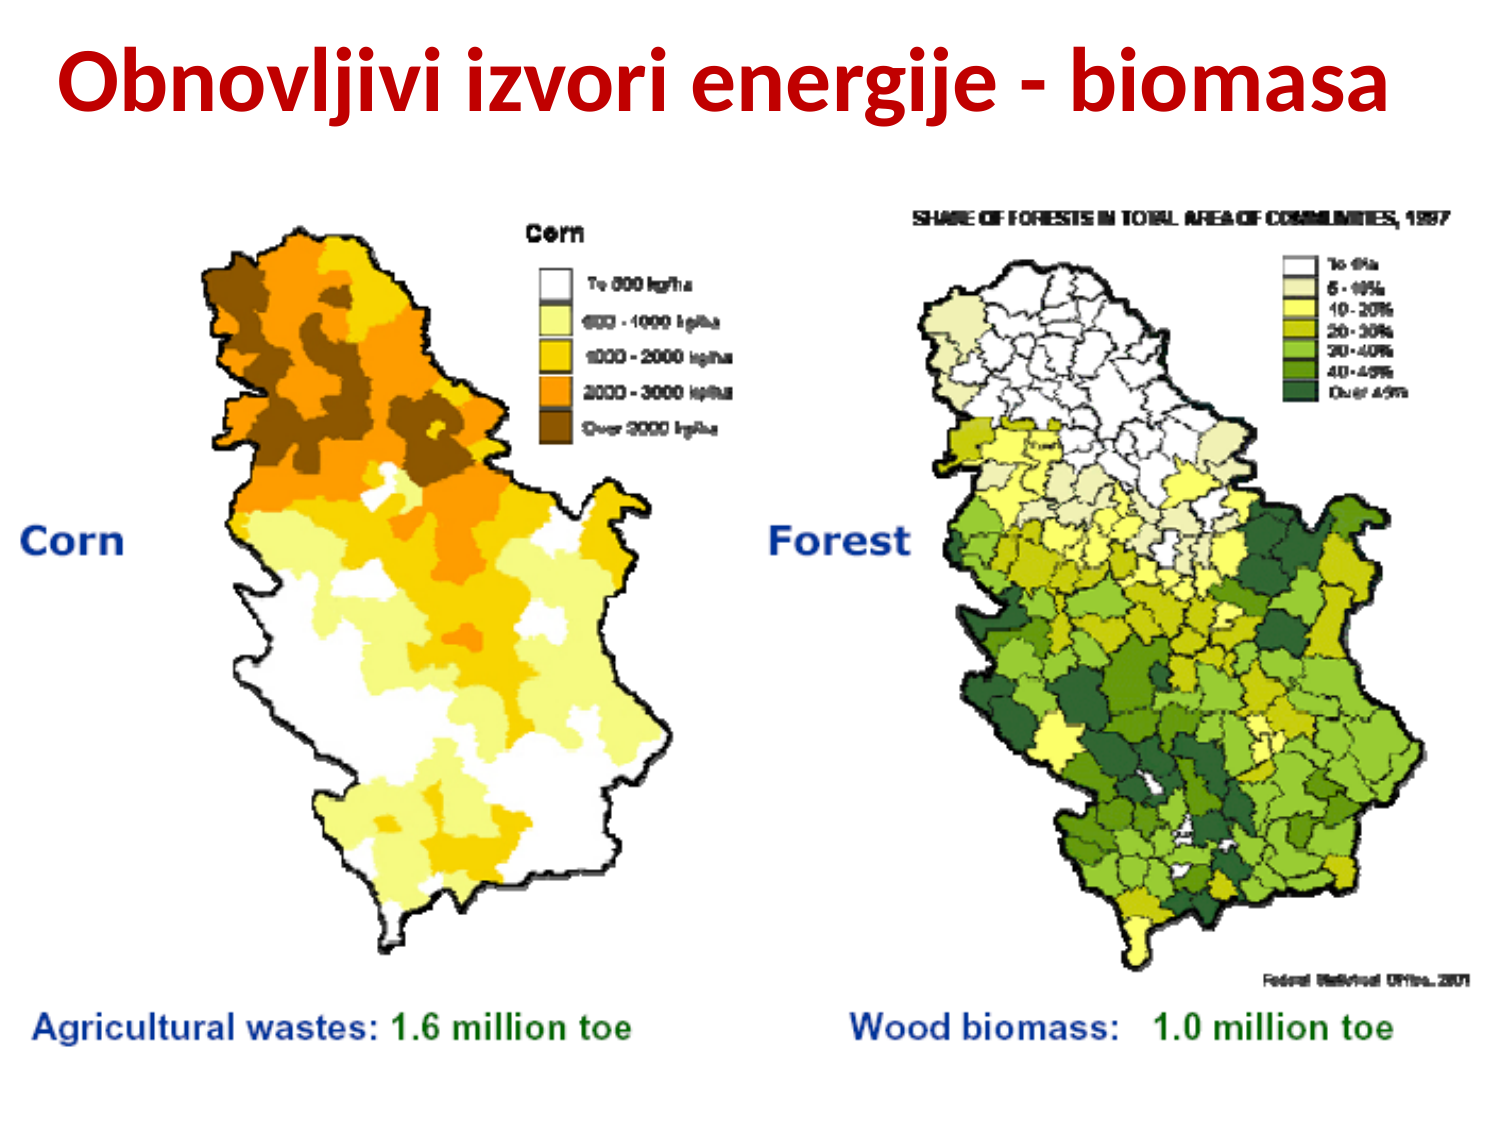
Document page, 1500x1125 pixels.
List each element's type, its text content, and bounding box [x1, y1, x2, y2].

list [0, 141, 1500, 1067]
title Obnovljivi izvori energije - biomasa [0, 0, 1450, 141]
